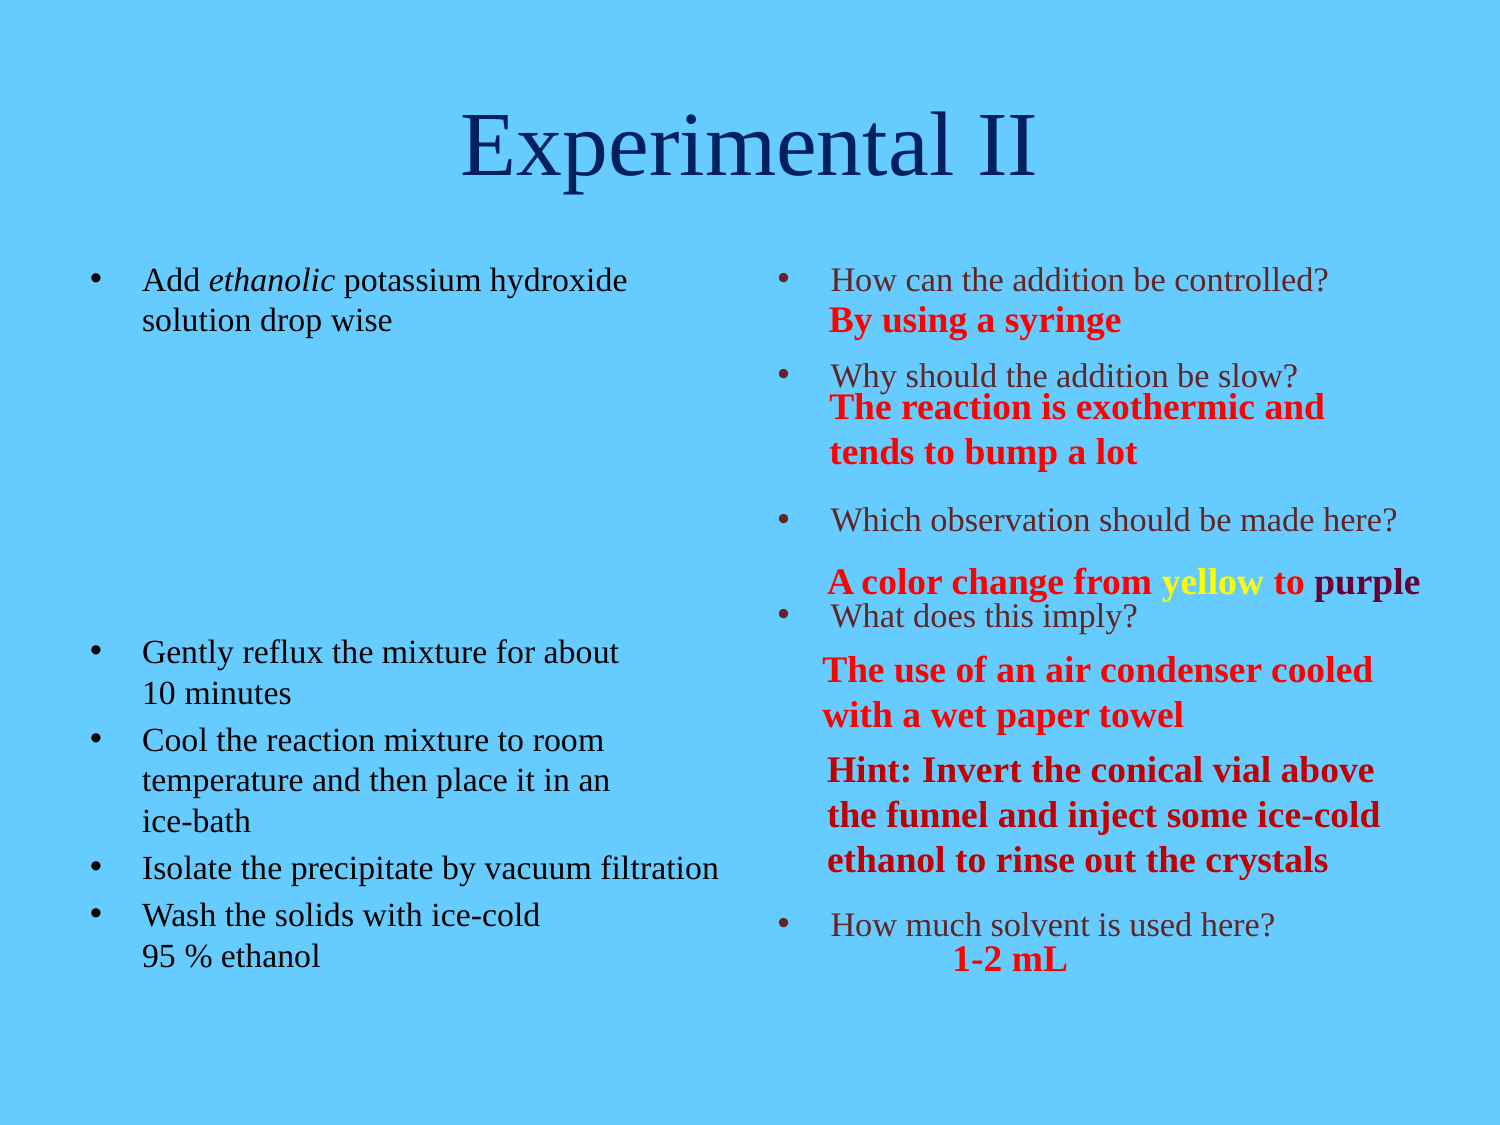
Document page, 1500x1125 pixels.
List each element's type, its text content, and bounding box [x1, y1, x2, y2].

text_box By using a syringe [814, 287, 1137, 348]
text_box The use of an air condenser cooled with a wet paper towel [807, 637, 1438, 743]
text_box The reaction is exothermic and tends to bump a lot [814, 374, 1350, 480]
text_box Hint: Invert the conical vial above the funnel and inject some ice-cold ethanol to rinse out the crystals [812, 737, 1443, 888]
title Experimental II [75, 45, 1425, 233]
list How can the addition be controlled? Why should the addition be slow? Which observation should be made here? What does this imply? How much solvent is used here? [762, 249, 1450, 1000]
text_box A color change from yellow to purple [812, 549, 1443, 610]
text_box 1-2 mL [937, 926, 1090, 987]
list Add ethanolic potassium hydroxide solution drop wise Gently reflux the mixture for about 10 minutes Cool the reaction mixture to room temperature and then place it in an ice-bath Isolate the precipitate by vacuum filtration Wash the solids with ice-cold 95 % ethanol [75, 249, 741, 1025]
